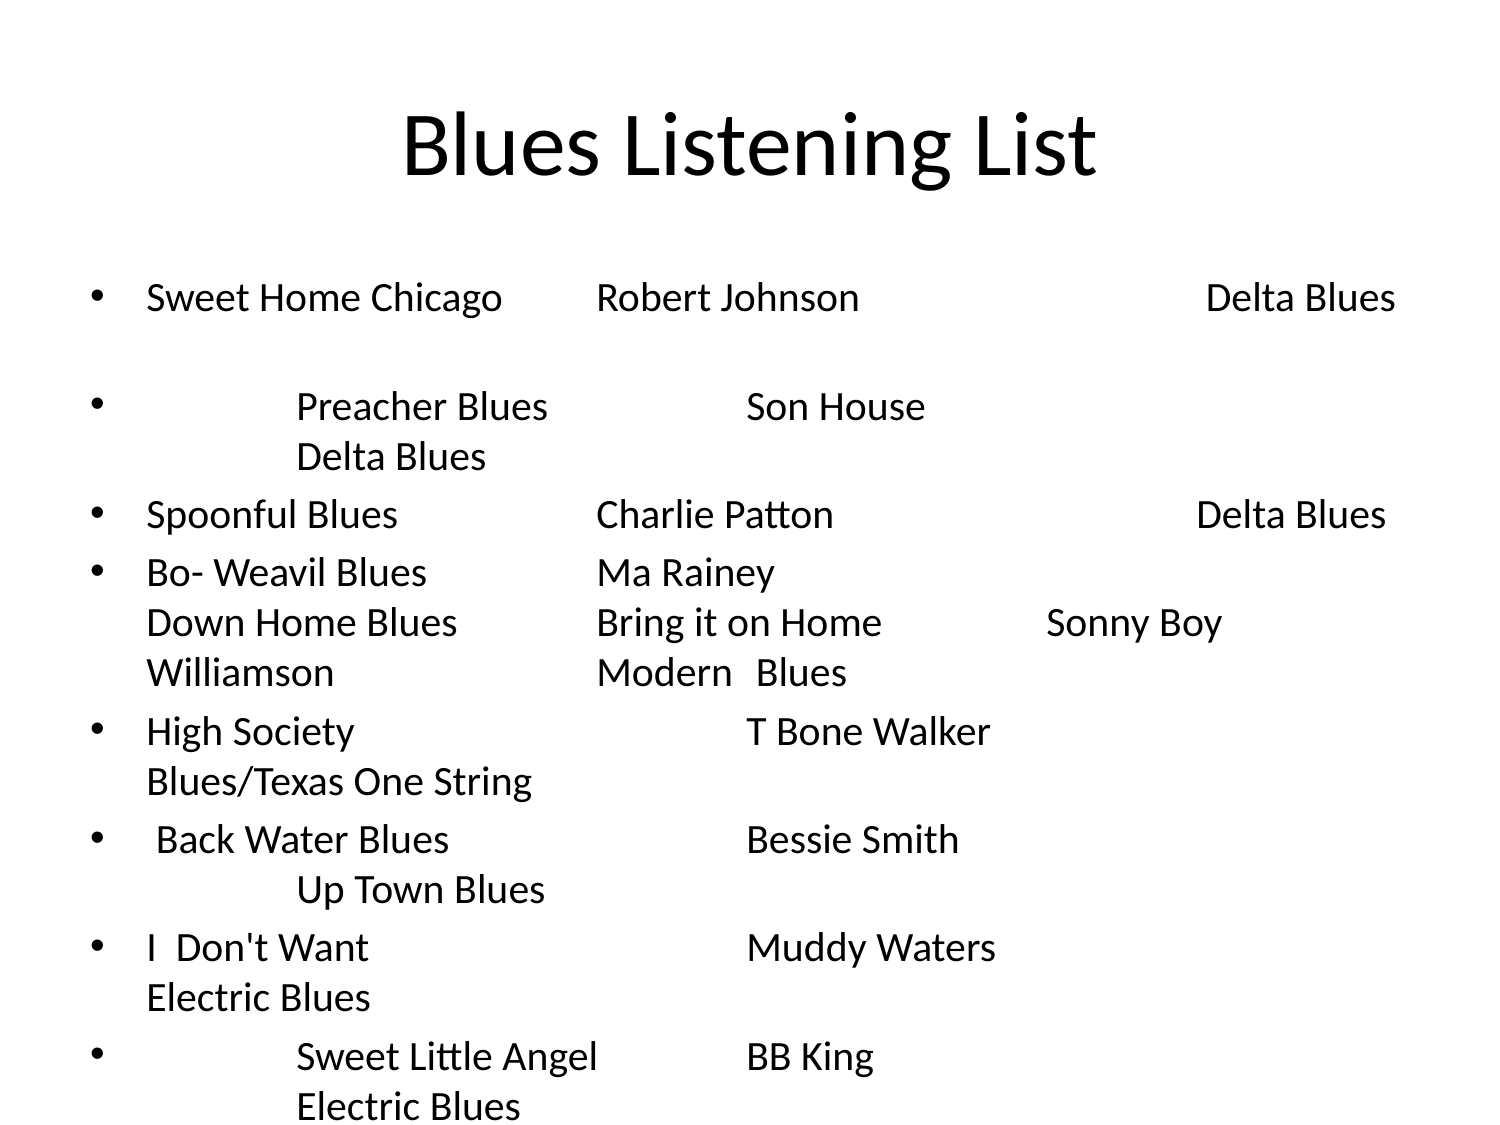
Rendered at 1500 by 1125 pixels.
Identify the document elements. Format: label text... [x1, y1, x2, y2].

list Sweet Home Chicago Robert Johnson Delta Blues Preacher Blues Son House Delta Blues Spoonful Blues Charlie Patton Delta Blues Bo- Weavil Blues Ma Rainey Down Home Blues Bring it on Home Sonny Boy Williamson Modern Blues High Society T Bone Walker Blues/Texas One String Back Water Blues Bessie Smith Up Town Blues I Don't Want Muddy Waters Electric Blues Sweet Little Angel BB King Electric Blues Mannish Boy Muddy Waters Electric Blues The Thrill is Gone B.B. King Electric Blues [75, 262, 1425, 1005]
title Blues Listening List [75, 45, 1425, 233]
